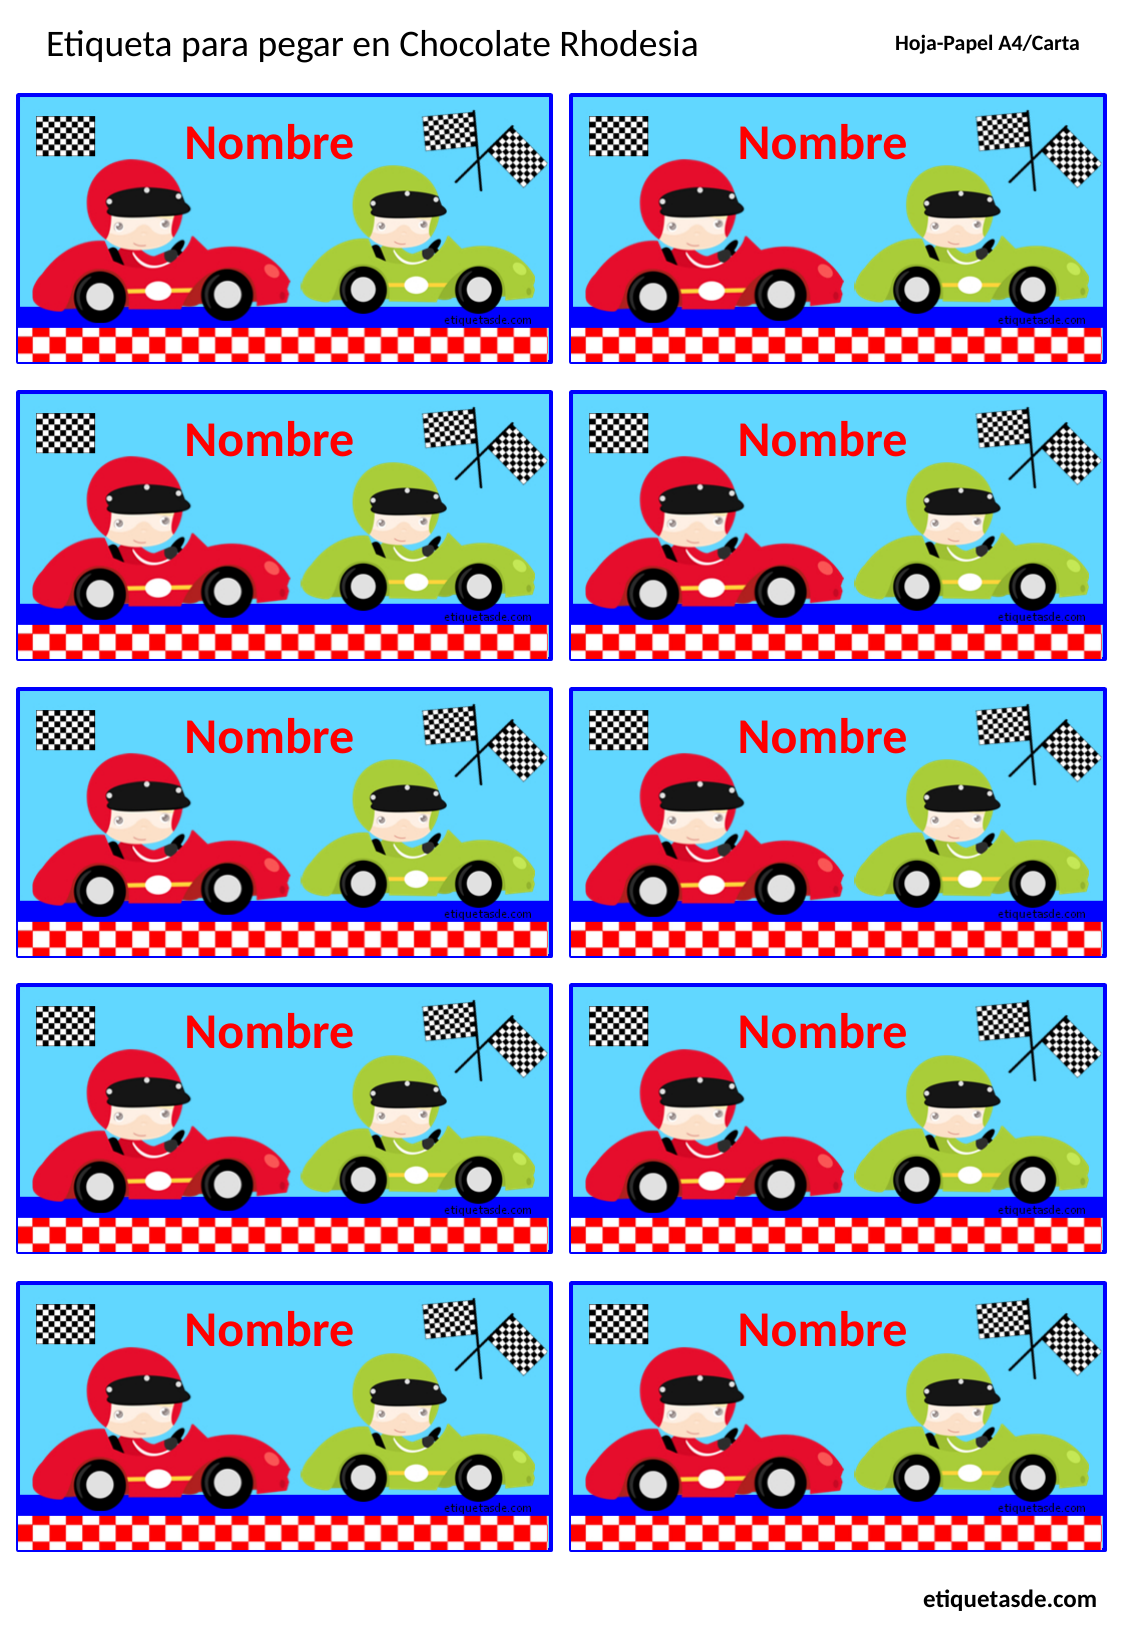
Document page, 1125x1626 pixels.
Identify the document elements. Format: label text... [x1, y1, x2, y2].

text_box Etiqueta para pegar en Chocolate Rhodesia [31, 11, 715, 72]
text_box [16, 1280, 554, 1552]
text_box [569, 93, 1107, 365]
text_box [569, 1280, 1107, 1552]
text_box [569, 983, 1107, 1254]
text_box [16, 687, 554, 959]
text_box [16, 390, 554, 662]
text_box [569, 687, 1107, 959]
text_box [16, 983, 554, 1254]
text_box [569, 390, 1107, 662]
text_box Hoja-Papel A4/Carta [880, 20, 1096, 62]
text_box etiquetasde.com [908, 1575, 1113, 1621]
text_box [16, 93, 554, 365]
